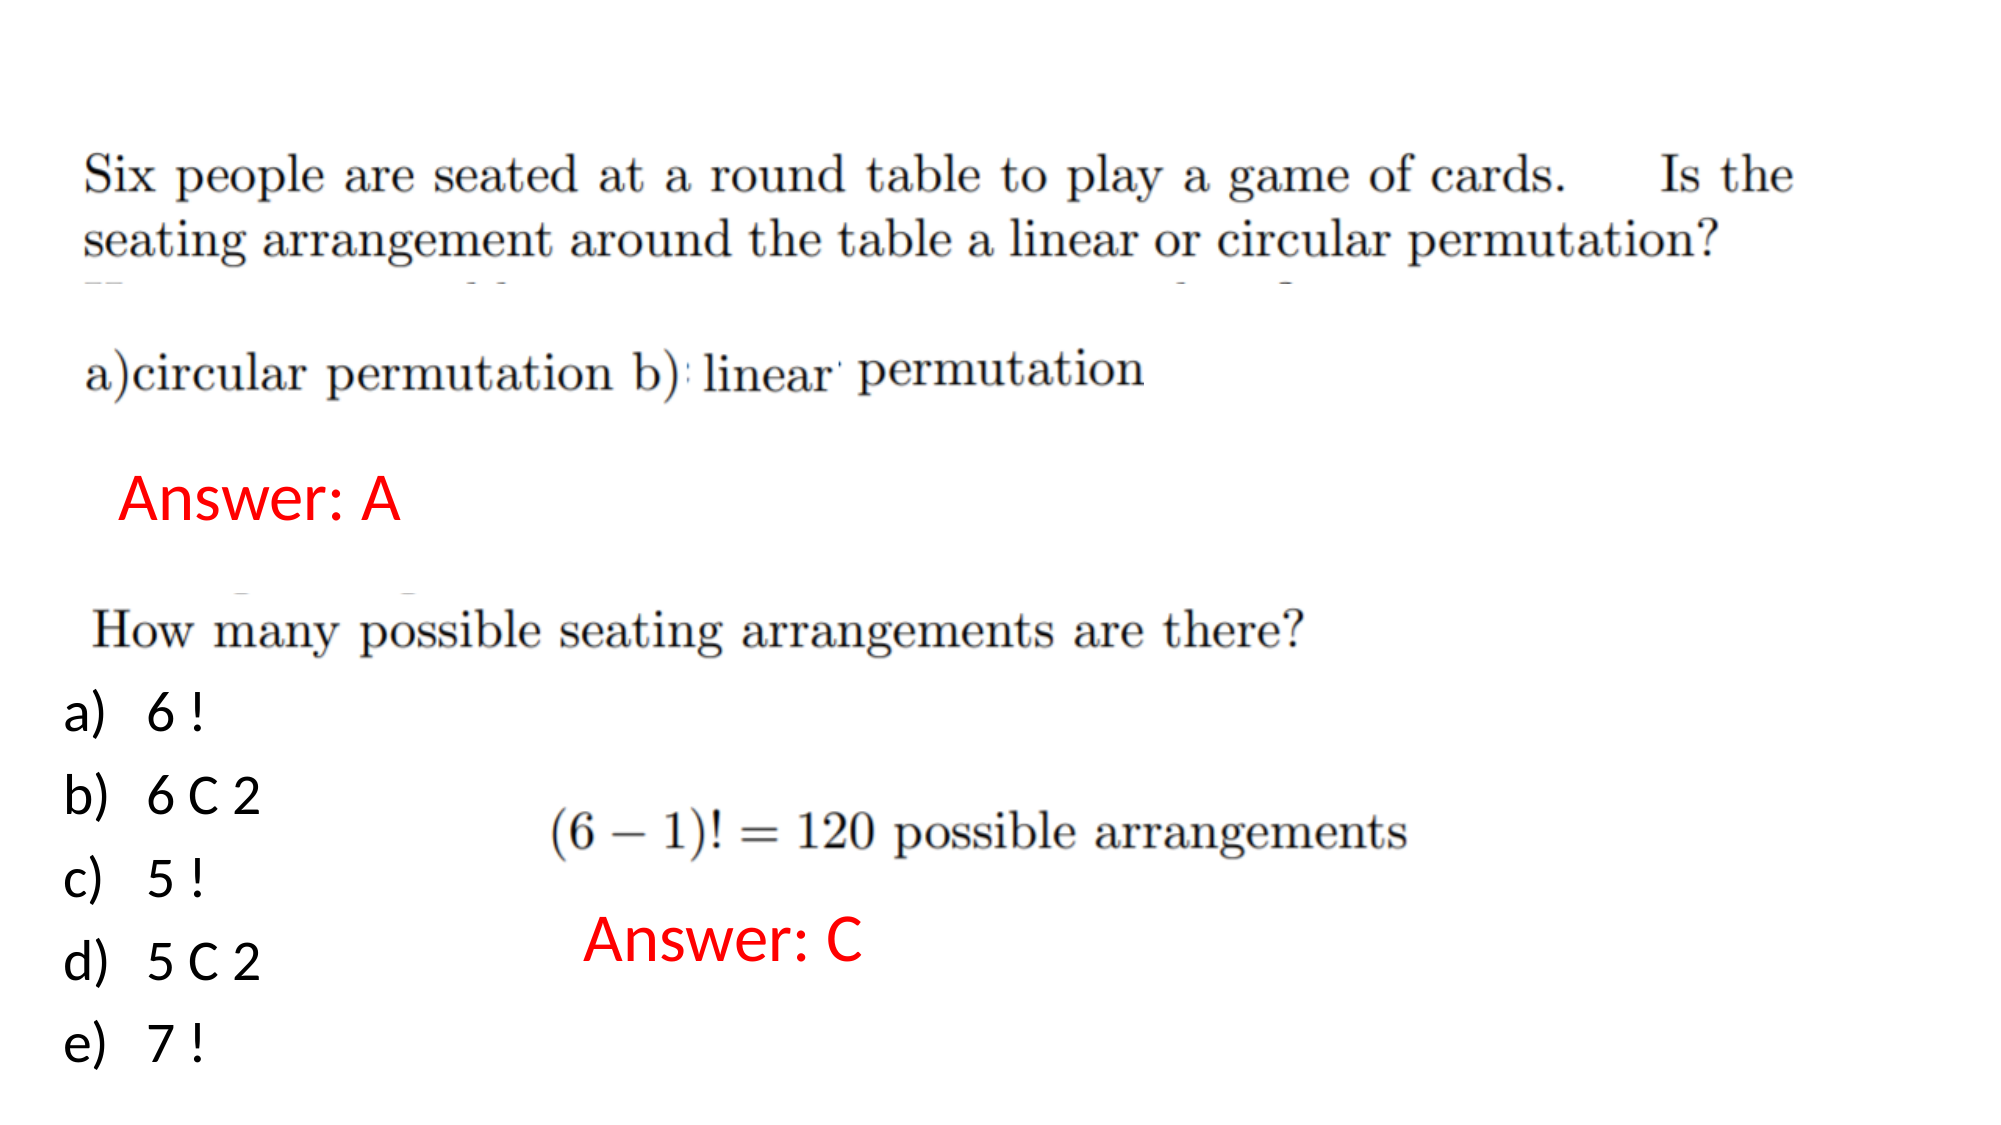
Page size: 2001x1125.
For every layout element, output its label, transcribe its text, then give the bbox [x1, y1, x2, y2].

picture [68, 593, 1314, 675]
text_box Answer: C [568, 890, 931, 983]
picture [530, 774, 1434, 890]
picture [82, 331, 1144, 413]
text_box Answer: A [104, 444, 467, 542]
list 6 ! 6 C 2 5 ! 5 C 2 7 ! [48, 674, 582, 1084]
picture [68, 136, 1808, 284]
